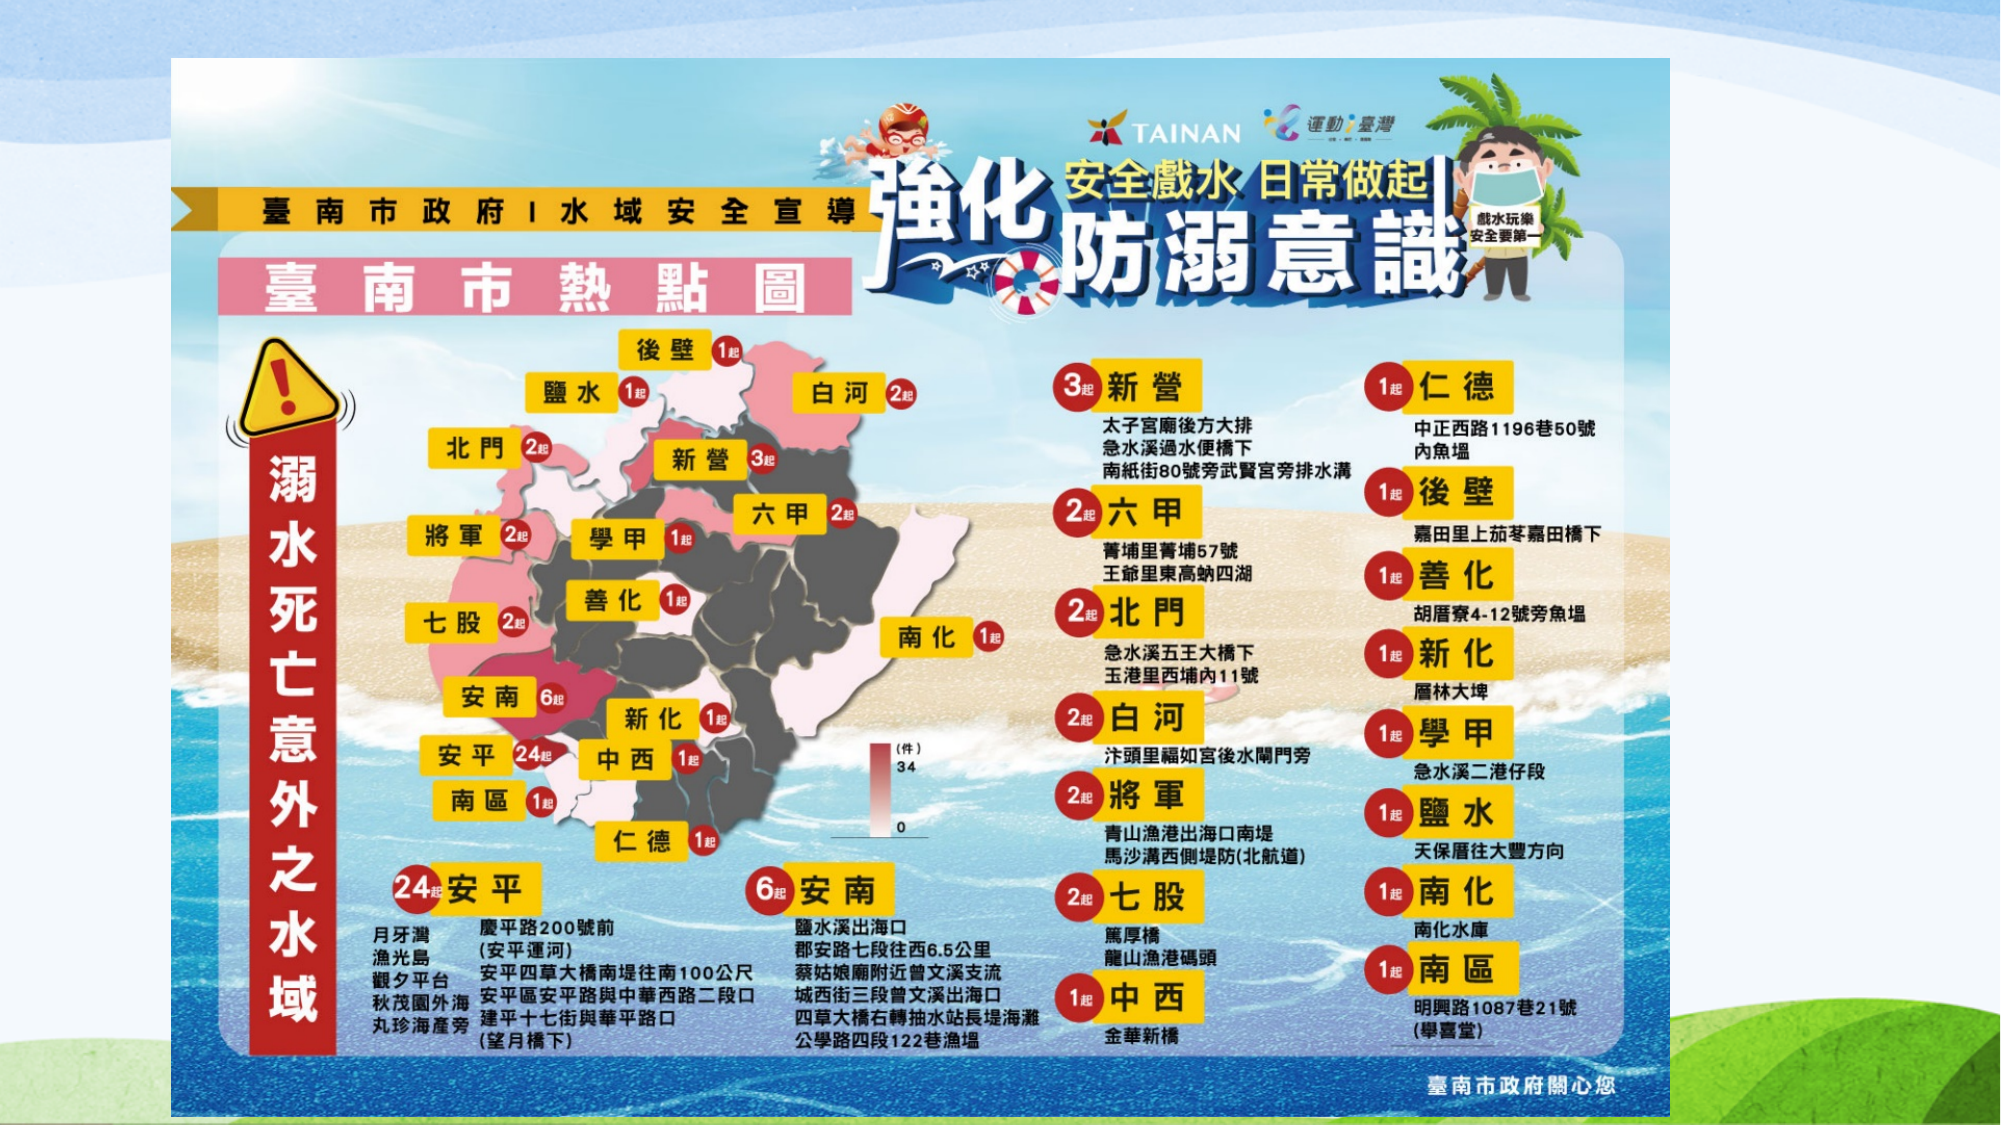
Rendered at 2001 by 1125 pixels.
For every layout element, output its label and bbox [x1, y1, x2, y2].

list [171, 58, 1669, 1117]
picture [0, 0, 2001, 1125]
